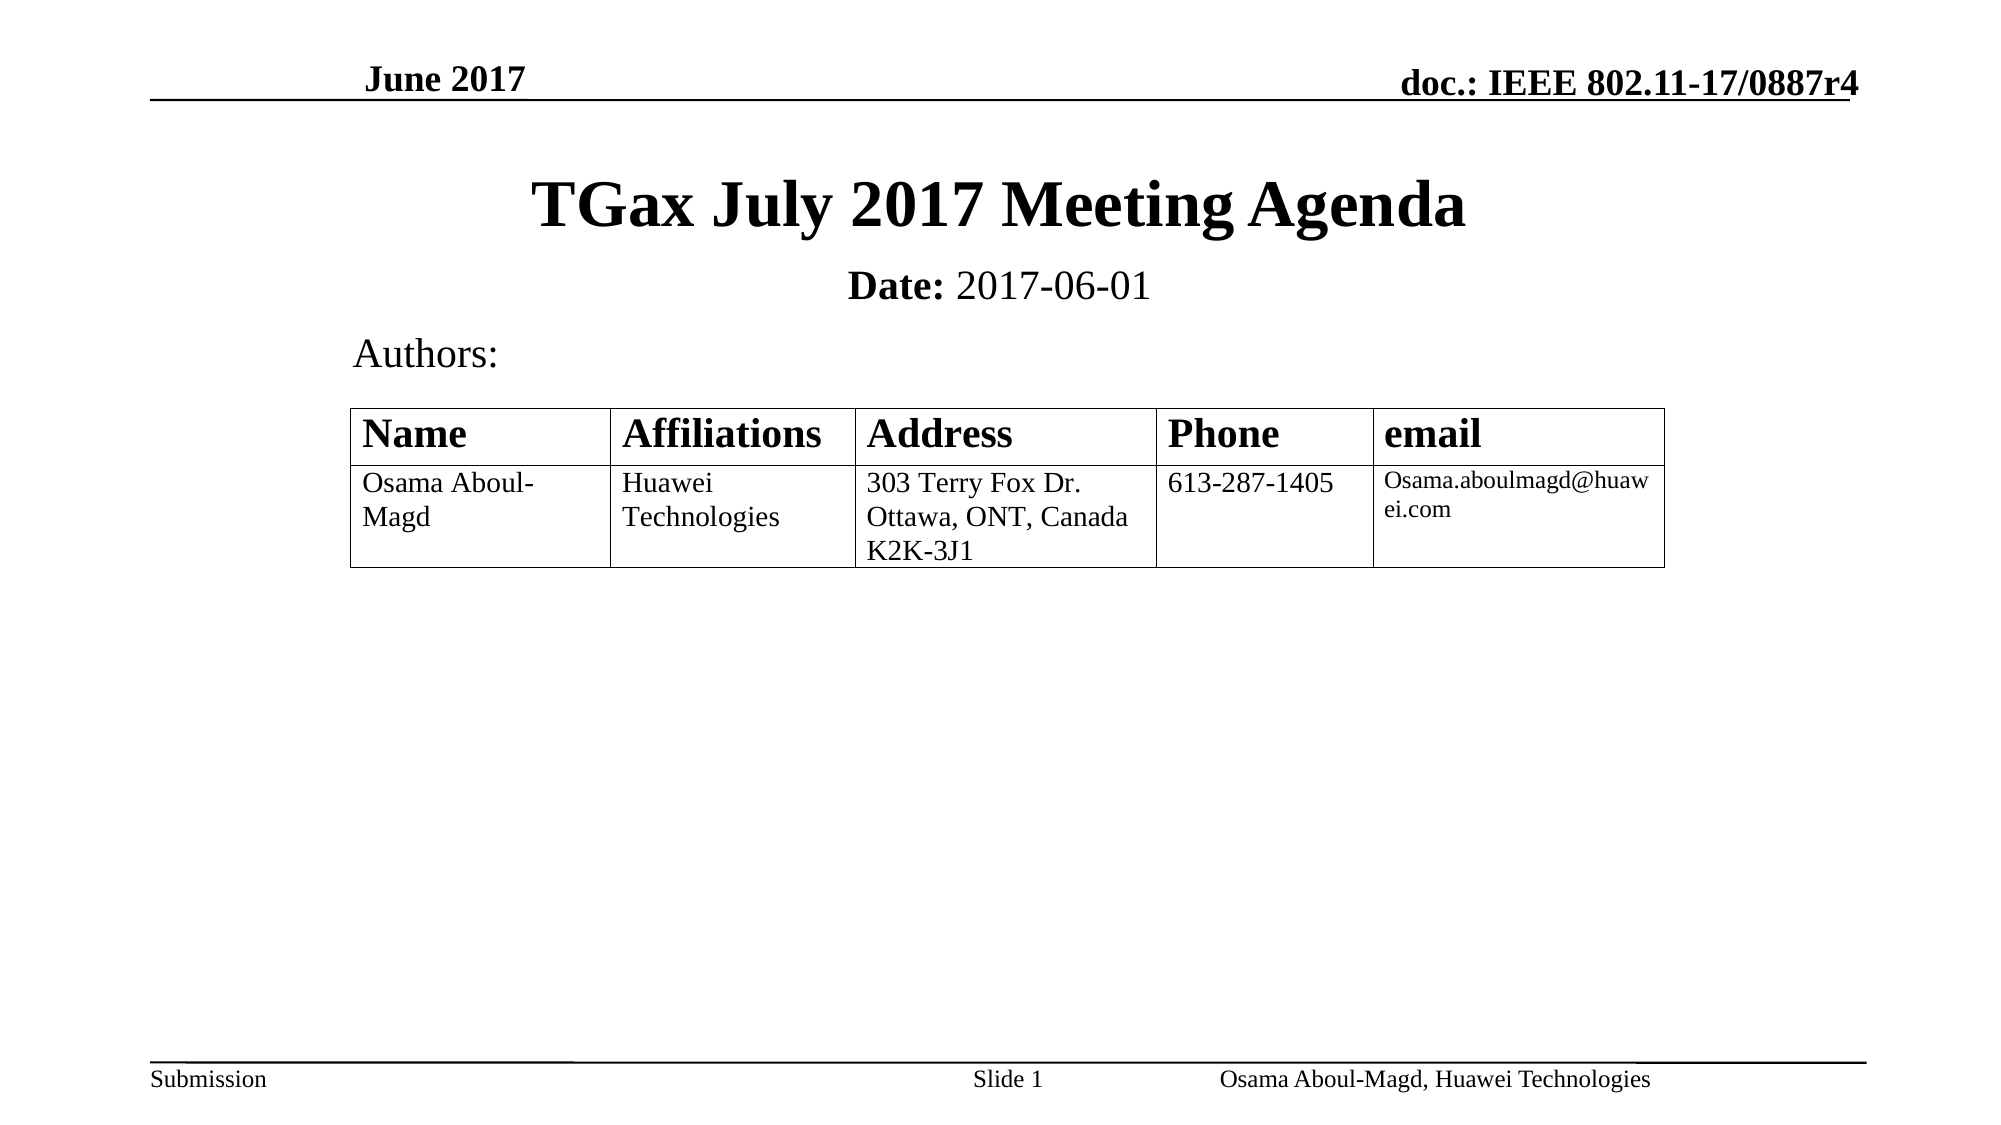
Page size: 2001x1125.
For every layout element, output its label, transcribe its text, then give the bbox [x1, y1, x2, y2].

title TGax July 2017 Meeting Agenda [362, 112, 1638, 249]
footer Osama Aboul-Magd, Huawei Technologies [1152, 1061, 1652, 1093]
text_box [335, 407, 1696, 826]
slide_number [364, 54, 743, 100]
text_box Authors: [337, 318, 575, 381]
slide_number Slide 1 [950, 1061, 1067, 1123]
list Date: 2017-06-01 [362, 249, 1638, 316]
